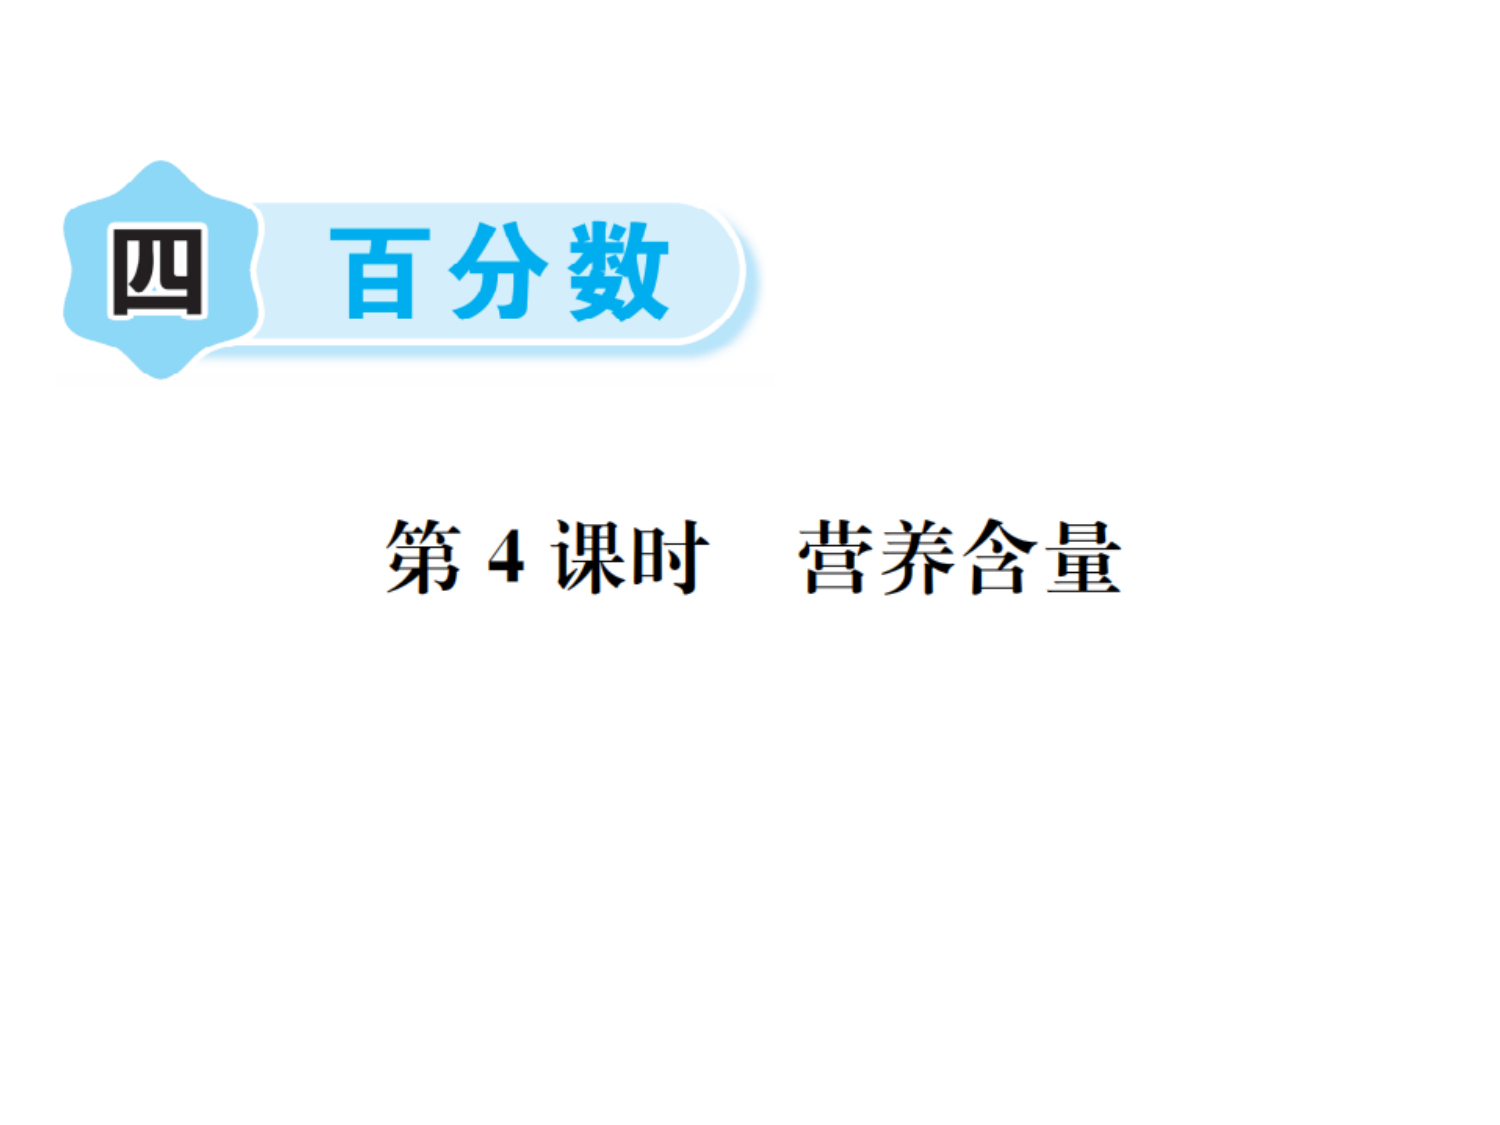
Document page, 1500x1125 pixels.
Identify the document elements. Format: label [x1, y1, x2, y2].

picture [371, 512, 1129, 613]
picture [29, 148, 831, 400]
